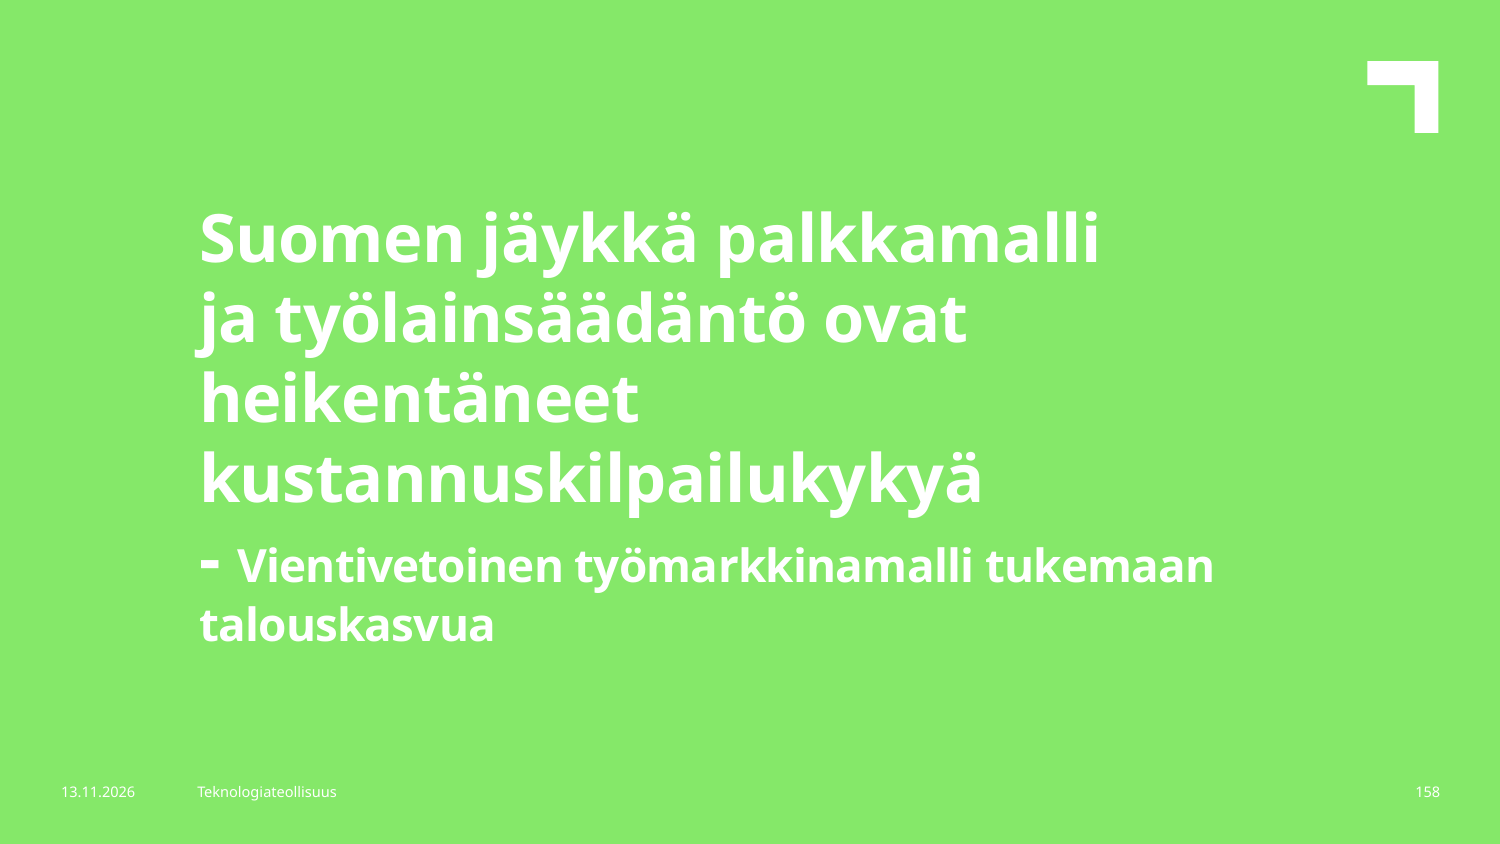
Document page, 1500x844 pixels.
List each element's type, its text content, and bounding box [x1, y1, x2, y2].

text_box -22 mrd. € [471, 616, 492, 641]
text_box -22 mrd. € [731, 452, 740, 501]
text_box -22 mrd. € [261, 616, 284, 641]
text_box -22 mrd. € [309, 557, 331, 581]
text_box -22 mrd. € [947, 466, 979, 502]
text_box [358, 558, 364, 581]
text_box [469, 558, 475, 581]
text_box -22 mrd. € [346, 466, 378, 502]
text_box -22 mrd. € [341, 607, 363, 640]
text_box -22 mrd. € [751, 466, 783, 502]
text_box -22 mrd. € [443, 617, 465, 641]
text_box -22 mrd. € [337, 552, 353, 582]
text_box -22 mrd. € [838, 557, 859, 582]
text_box -22 mrd. € [389, 466, 421, 501]
text_box -22 mrd. € [386, 386, 418, 421]
text_box -22 mrd. € [1037, 548, 1059, 581]
text_box -22 mrd. € [510, 557, 532, 582]
text_box -22 mrd. € [1091, 557, 1128, 581]
list Suomen jäykkä palkkamalli ja työlainsäädäntö ovat heikentäneet kustannuskilpailukykyä - Vientivetoinen työmarkkinamalli tukemaan talouskasvua [182, 188, 1327, 380]
text_box -22 mrd. € [576, 552, 592, 582]
slide_number 158 [1313, 775, 1456, 803]
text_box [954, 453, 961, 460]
text_box -22 mrd. € [496, 386, 528, 421]
text_box -22 mrd. € [769, 548, 791, 581]
text_box -22 mrd. € [440, 557, 463, 582]
text_box -22 mrd. € [722, 557, 737, 581]
text_box -22 mrd. € [693, 557, 714, 582]
text_box -22 mrd. € [395, 557, 417, 582]
text_box -22 mrd. € [595, 558, 618, 592]
text_box -22 mrd. € [482, 557, 504, 581]
text_box -22 mrd. € [613, 380, 637, 422]
text_box -22 mrd. € [650, 557, 687, 581]
text_box -22 mrd. € [829, 466, 865, 517]
text_box -22 mrd. € [866, 557, 903, 581]
text_box -22 mrd. € [1064, 557, 1086, 582]
text_box -22 mrd. € [794, 452, 827, 501]
text_box -22 mrd. € [345, 386, 377, 422]
text_box -22 mrd. € [987, 552, 1003, 582]
text_box -22 mrd. € [414, 617, 438, 640]
text_box -22 mrd. € [576, 386, 608, 422]
text_box -22 mrd. € [425, 380, 449, 422]
text_box -22 mrd. € [420, 552, 436, 582]
text_box -22 mrd. € [245, 466, 277, 502]
text_box -22 mrd. € [306, 380, 339, 421]
text_box -22 mrd. € [910, 557, 931, 582]
text_box -22 mrd. € [221, 616, 242, 641]
text_box -22 mrd. € [475, 466, 507, 502]
text_box -22 mrd. € [1134, 557, 1155, 582]
text_box -22 mrd. € [711, 466, 720, 501]
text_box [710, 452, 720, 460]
text_box -22 mrd. € [630, 466, 663, 517]
text_box -22 mrd. € [622, 557, 645, 582]
text_box -22 mrd. € [551, 452, 584, 501]
text_box -22 mrd. € [286, 386, 295, 421]
text_box -22 mrd. € [810, 557, 832, 581]
text_box -22 mrd. € [282, 557, 304, 582]
text_box -22 mrd. € [367, 616, 388, 641]
text_box -22 mrd. € [246, 386, 278, 422]
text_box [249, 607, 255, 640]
text_box -22 mrd. € [516, 466, 542, 502]
text_box -22 mrd. € [290, 617, 312, 641]
text_box -22 mrd. € [1008, 558, 1030, 582]
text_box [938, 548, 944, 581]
text_box -22 mrd. € [872, 452, 905, 501]
text_box -22 mrd. € [742, 548, 764, 581]
text_box -22 mrd. € [286, 466, 312, 502]
text_box -22 mrd. € [454, 386, 486, 422]
text_box -22 mrd. € [538, 557, 560, 581]
text_box -22 mrd. € [205, 380, 237, 421]
text_box -22 mrd. € [907, 466, 943, 517]
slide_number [46, 775, 182, 803]
text_box -22 mrd. € [1189, 557, 1211, 581]
text_box -22 mrd. € [205, 452, 238, 501]
text_box -22 mrd. € [317, 458, 341, 502]
text_box -22 mrd. € [394, 616, 411, 641]
text_box -22 mrd. € [368, 558, 392, 581]
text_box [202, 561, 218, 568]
text_box -22 mrd. € [432, 466, 464, 501]
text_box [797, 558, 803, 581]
text_box -22 mrd. € [538, 386, 570, 422]
text_box -22 mrd. € [611, 452, 620, 501]
text_box -22 mrd. € [591, 466, 600, 501]
text_box -22 mrd. € [318, 616, 335, 641]
text_box -22 mrd. € [1161, 557, 1182, 582]
text_box -22 mrd. € [238, 550, 266, 581]
footer Teknologiateollisuus [182, 775, 395, 803]
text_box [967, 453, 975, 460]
text_box -22 mrd. € [669, 466, 701, 502]
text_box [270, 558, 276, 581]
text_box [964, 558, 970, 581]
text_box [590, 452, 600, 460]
text_box -22 mrd. € [201, 611, 217, 641]
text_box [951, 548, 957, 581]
